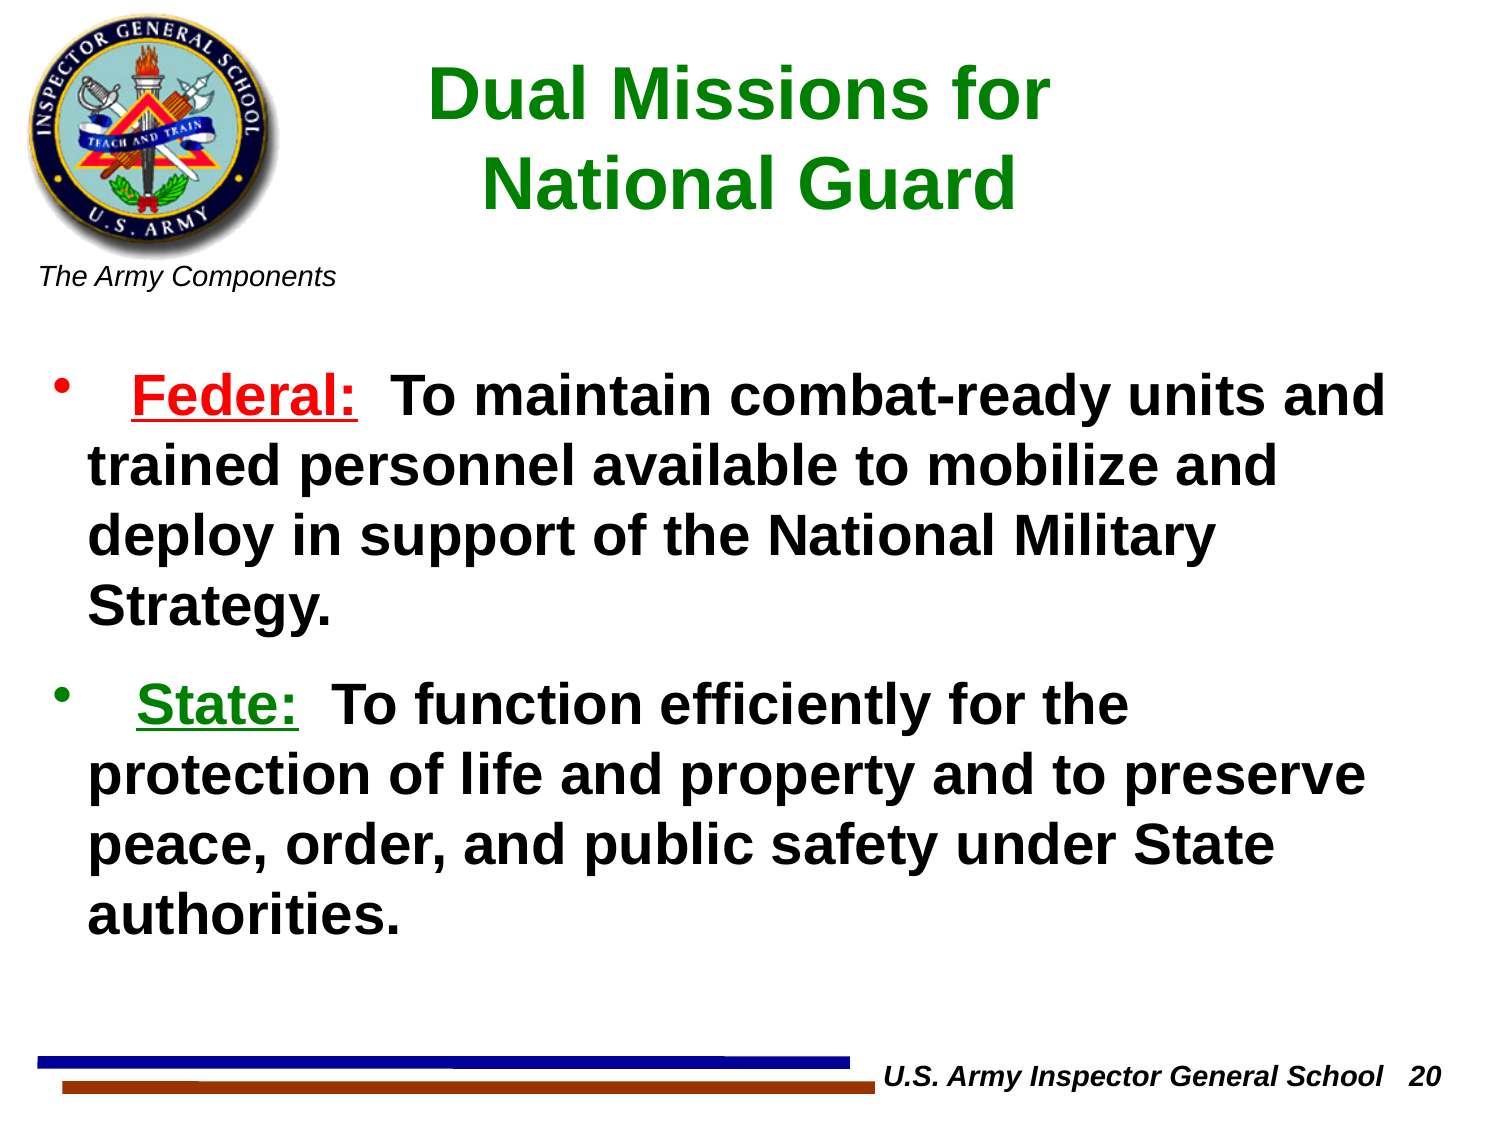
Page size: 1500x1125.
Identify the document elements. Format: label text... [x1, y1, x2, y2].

footer U.S. Army Inspector General School 20 [825, 1050, 1500, 1125]
text_box Federal: To maintain combat-ready units and trained personnel available to mobilize and deploy in support of the National Military Strategy. State: To function efficiently for the protection of life and property and to preserve peace, order, and public safety under State authorities. [37, 349, 1425, 954]
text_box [37, 1062, 876, 1088]
text_box Dual Missions for National Guard [288, 37, 1375, 233]
picture [24, 12, 284, 262]
text_box The Army Components [12, 249, 363, 325]
